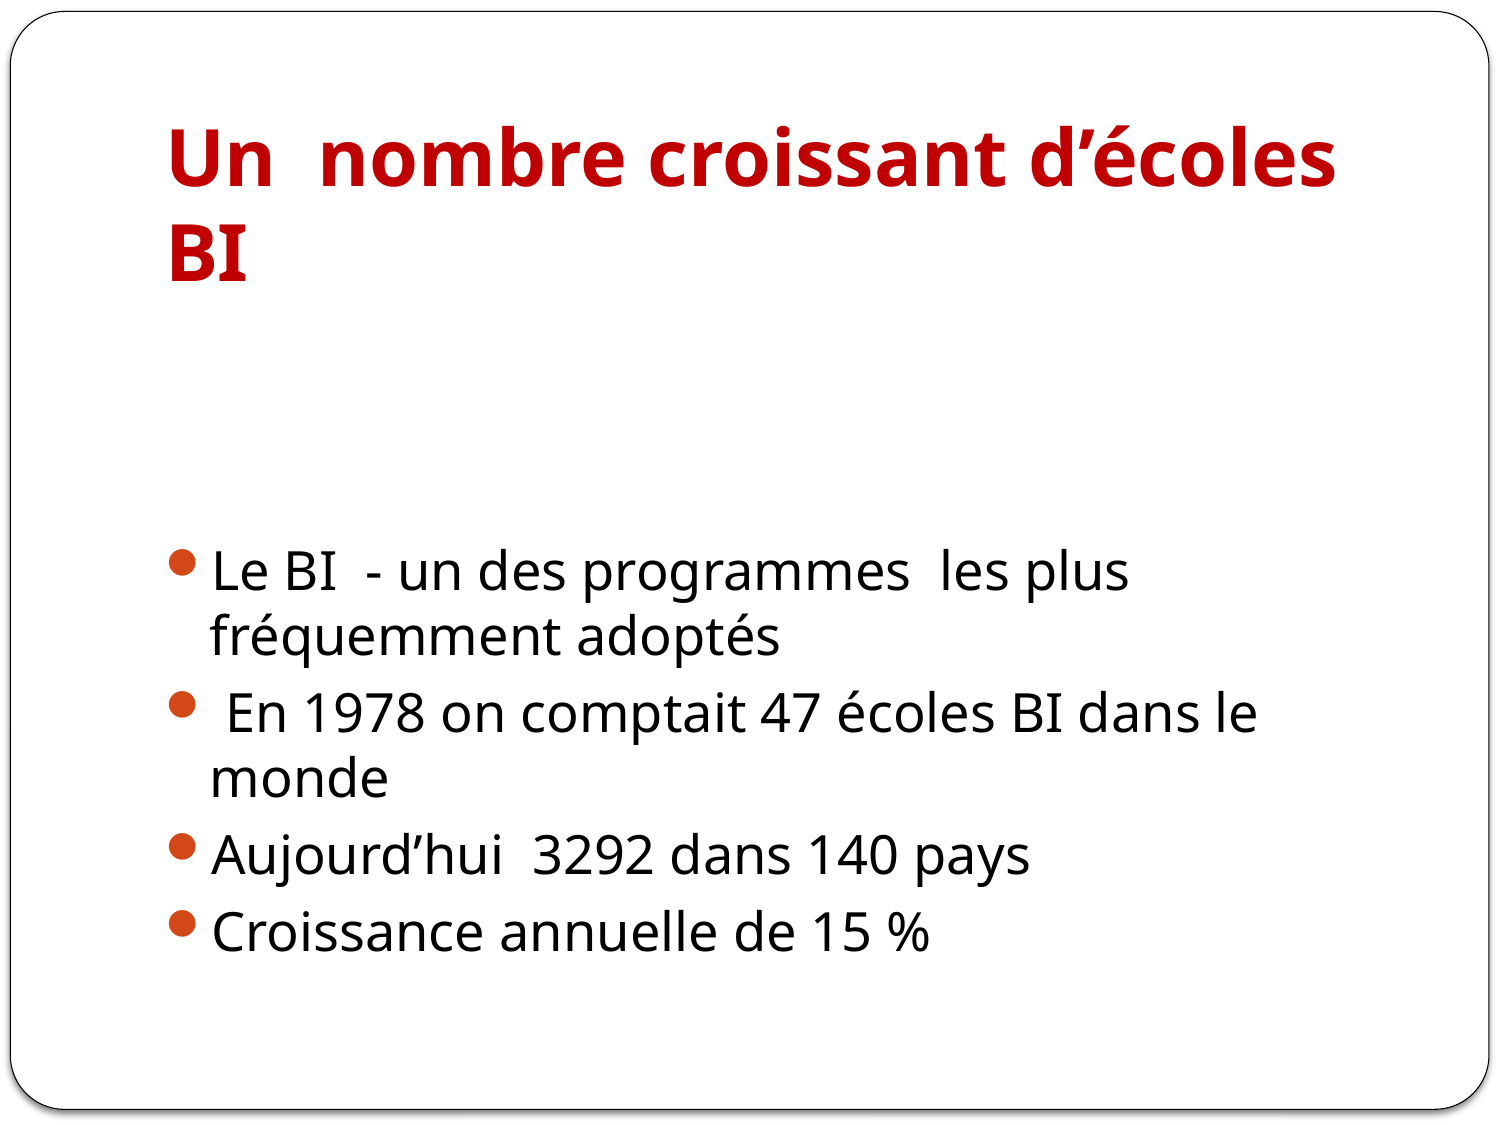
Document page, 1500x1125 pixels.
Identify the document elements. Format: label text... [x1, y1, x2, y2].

title Un nombre croissant d’écoles BI [149, 99, 1426, 313]
list Le BI - un des programmes les plus fréquemment adoptés En 1978 on comptait 47 écoles BI dans le monde Aujourd’hui 3292 dans 140 pays Croissance annuelle de 15 % [149, 374, 1426, 988]
